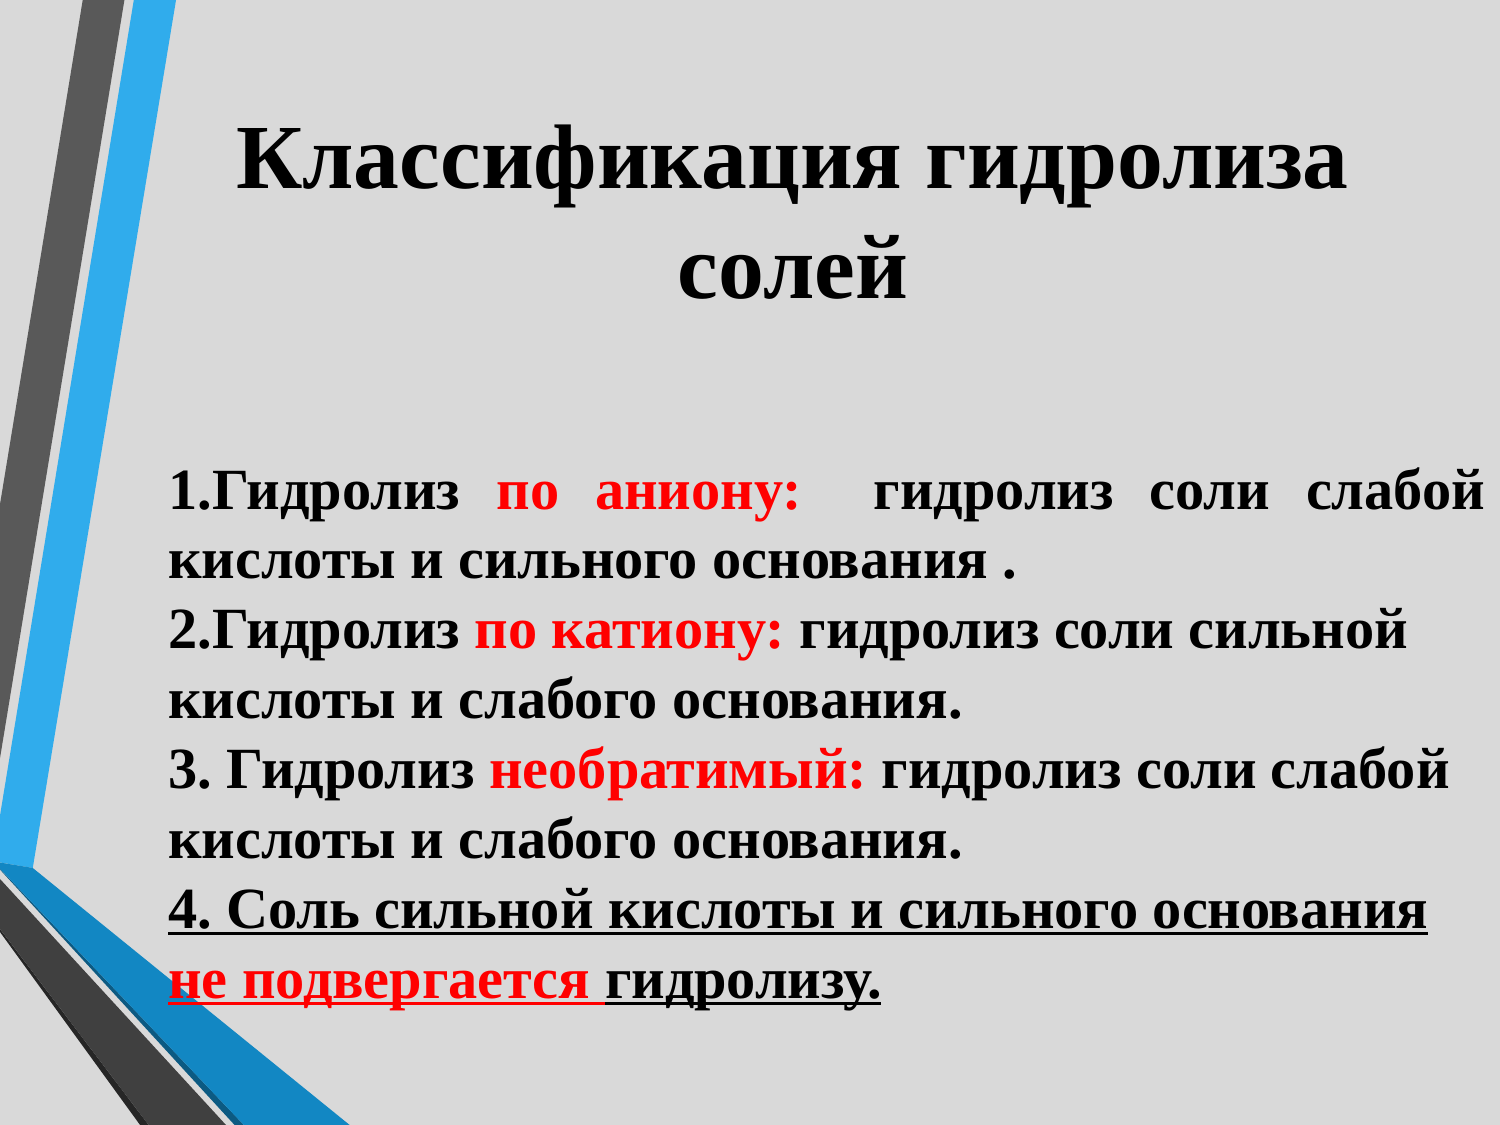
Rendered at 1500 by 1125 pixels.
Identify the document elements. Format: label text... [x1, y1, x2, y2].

title Классификация гидролиза солей [161, 75, 1425, 339]
list 1.Гидролиз по аниону: гидролиз соли слабой кислоты и сильного основания . 2.Гидролиз по катиону: гидролиз соли сильной кислоты и слабого основания. 3. Гидролиз необратимый: гидролиз соли слабой кислоты и слабого основания. 4. Соль сильной кислоты и сильного основания не подвергается гидролизу. [153, 373, 1500, 1027]
